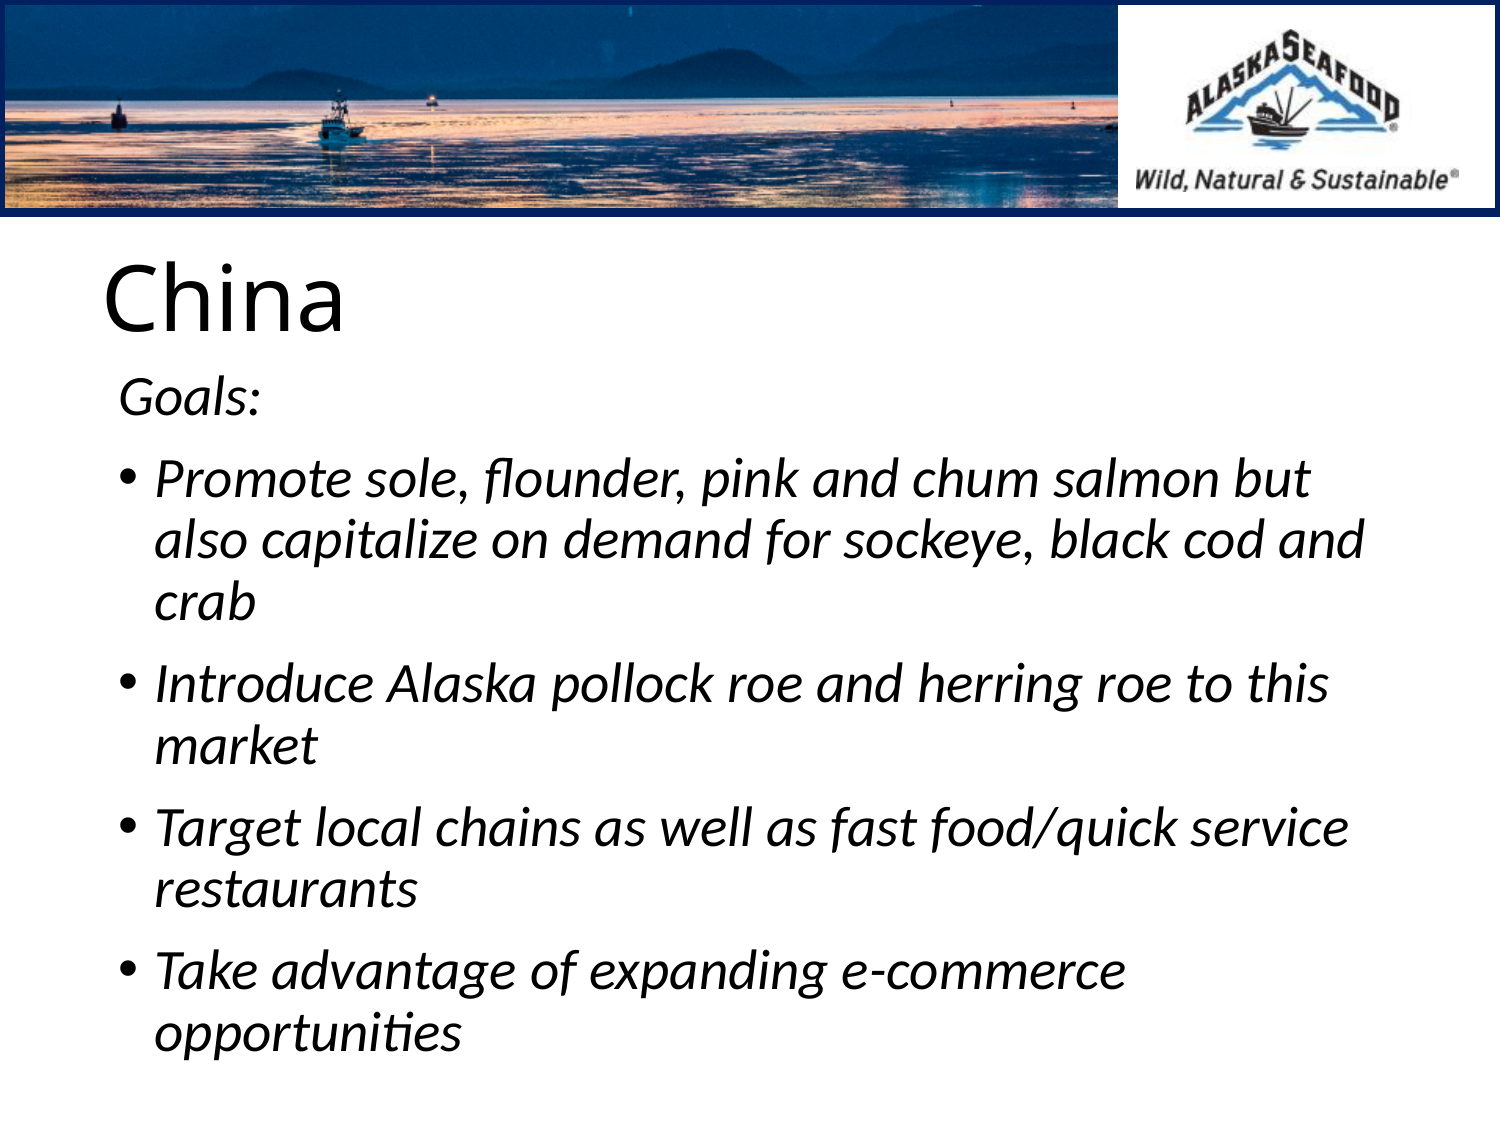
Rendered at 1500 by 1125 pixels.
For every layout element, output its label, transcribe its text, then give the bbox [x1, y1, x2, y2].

text_box [0, 0, 1500, 214]
picture [0, 0, 1118, 213]
picture [1136, 29, 1459, 192]
title China [86, 223, 1381, 379]
list Goals: Promote sole, flounder, pink and chum salmon but also capitalize on demand for sockeye, black cod and crab Introduce Alaska pollock roe and herring roe to this market Target local chains as well as fast food/quick service restaurants Take advantage of expanding e-commerce opportunities [103, 358, 1397, 1073]
